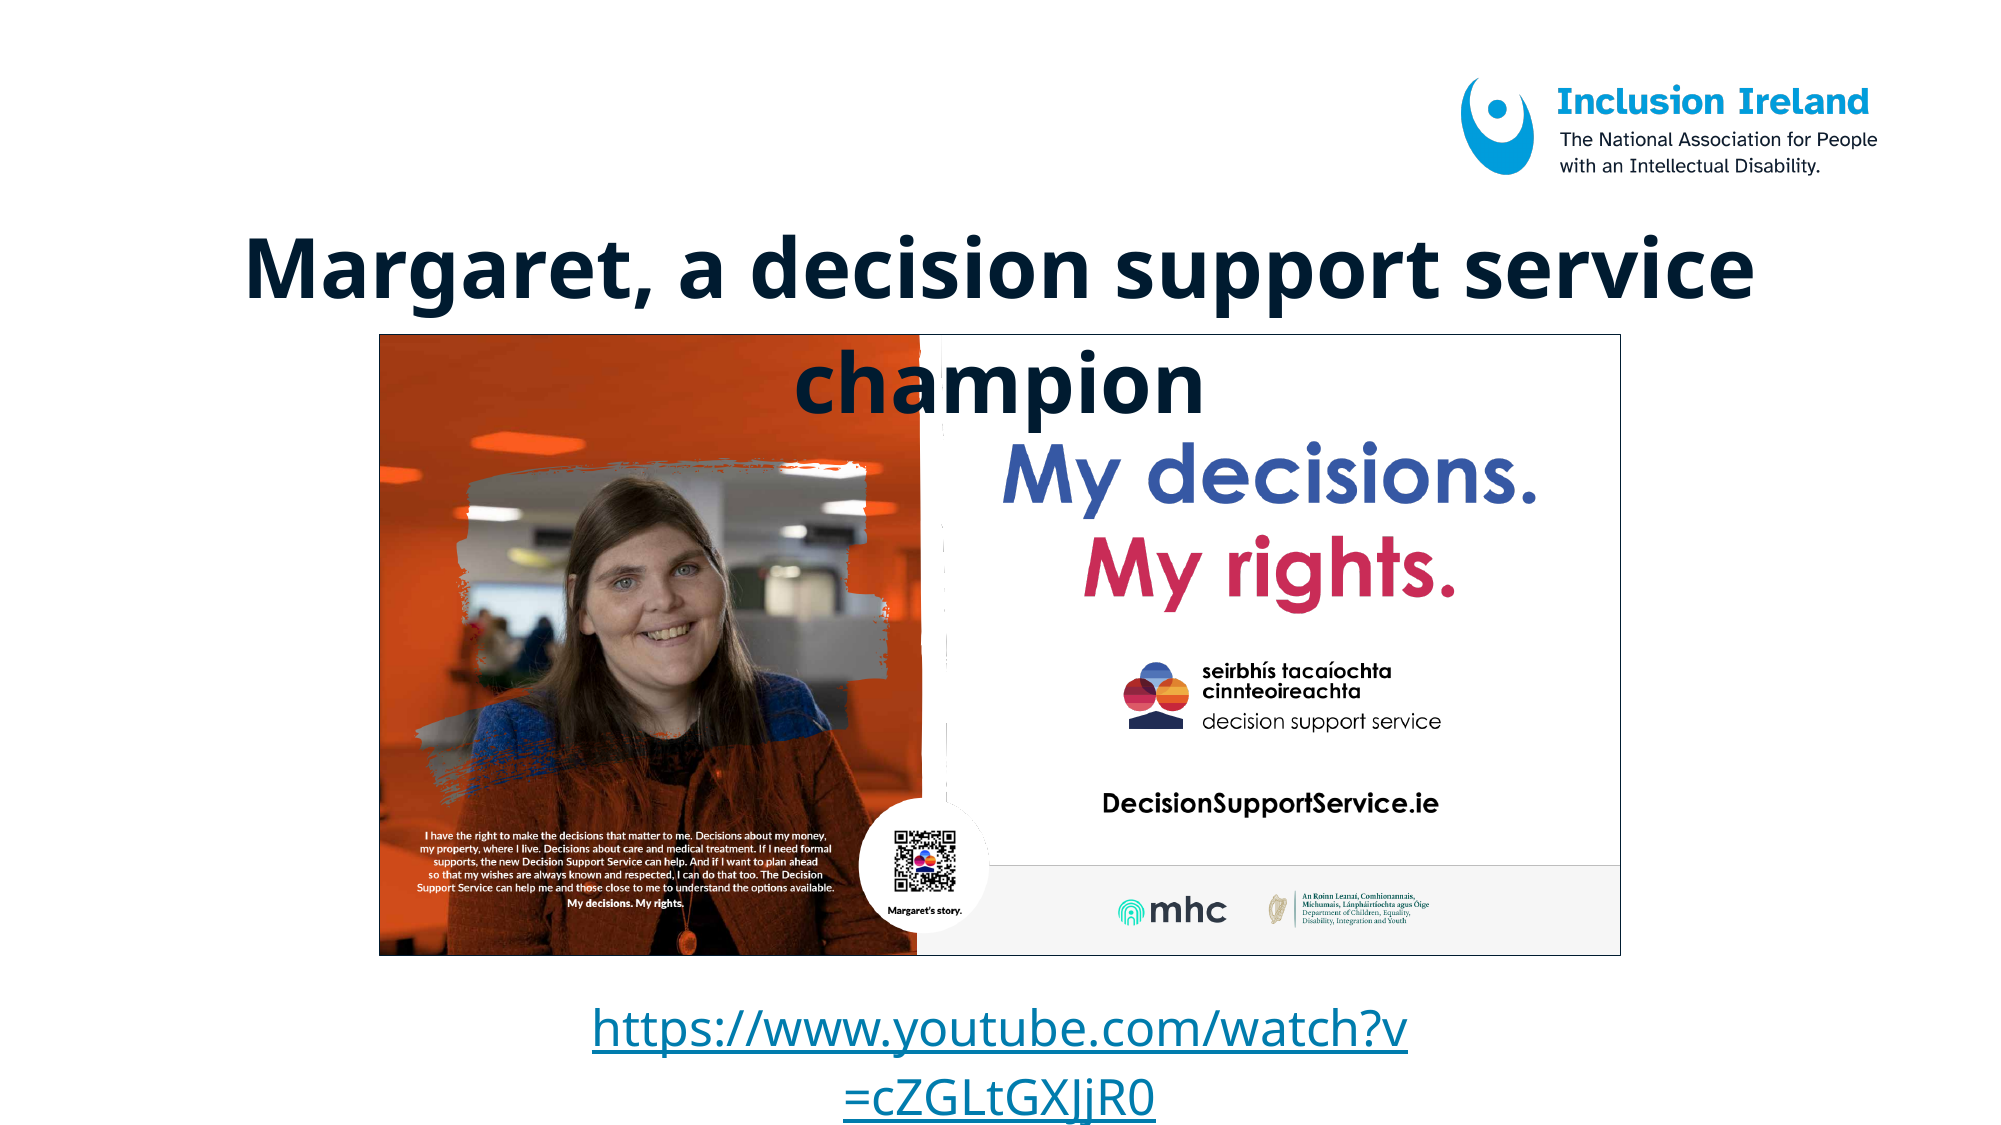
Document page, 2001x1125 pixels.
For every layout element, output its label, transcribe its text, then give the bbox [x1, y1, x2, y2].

text_box Margaret, a decision support service champion [86, 195, 1914, 436]
text_box https://www.youtube.com/watch?v=cZGLtGXJjR0 [446, 989, 1554, 1125]
picture [379, 335, 1620, 956]
picture [1460, 76, 1878, 177]
